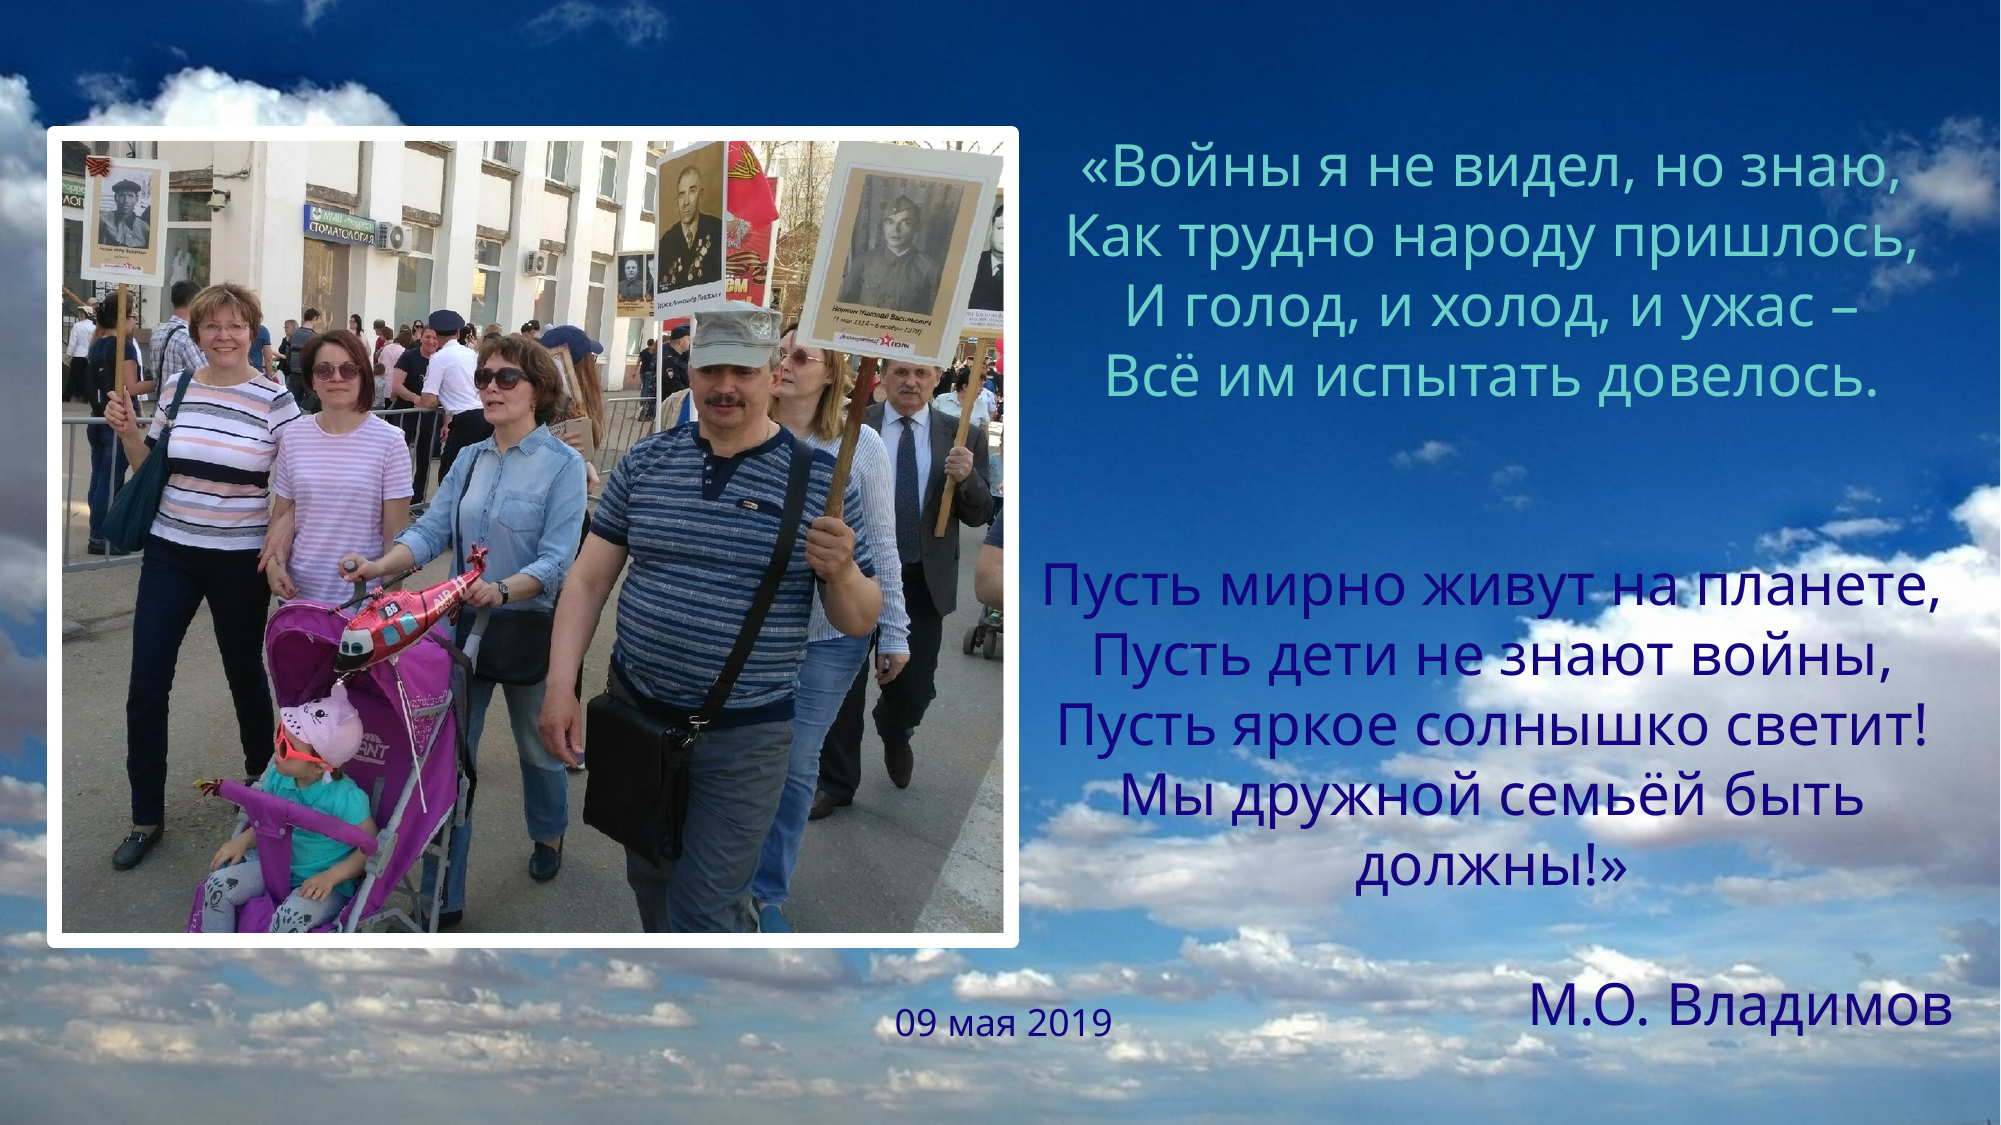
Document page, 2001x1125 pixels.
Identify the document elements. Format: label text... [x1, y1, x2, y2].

text_box «Войны я не видел, но знаю, Как трудно народу пришлось, И голод, и холод, и ужас – Всё им испытать довелось. Пусть мирно живут на планете, Пусть дети не знают войны, Пусть яркое солнышко светит! Мы дружной семьёй быть должны!» М.О. Владимов [1014, 120, 1970, 1045]
picture [0, 0, 2001, 1125]
text_box 09 мая 2019 [879, 991, 1128, 1052]
